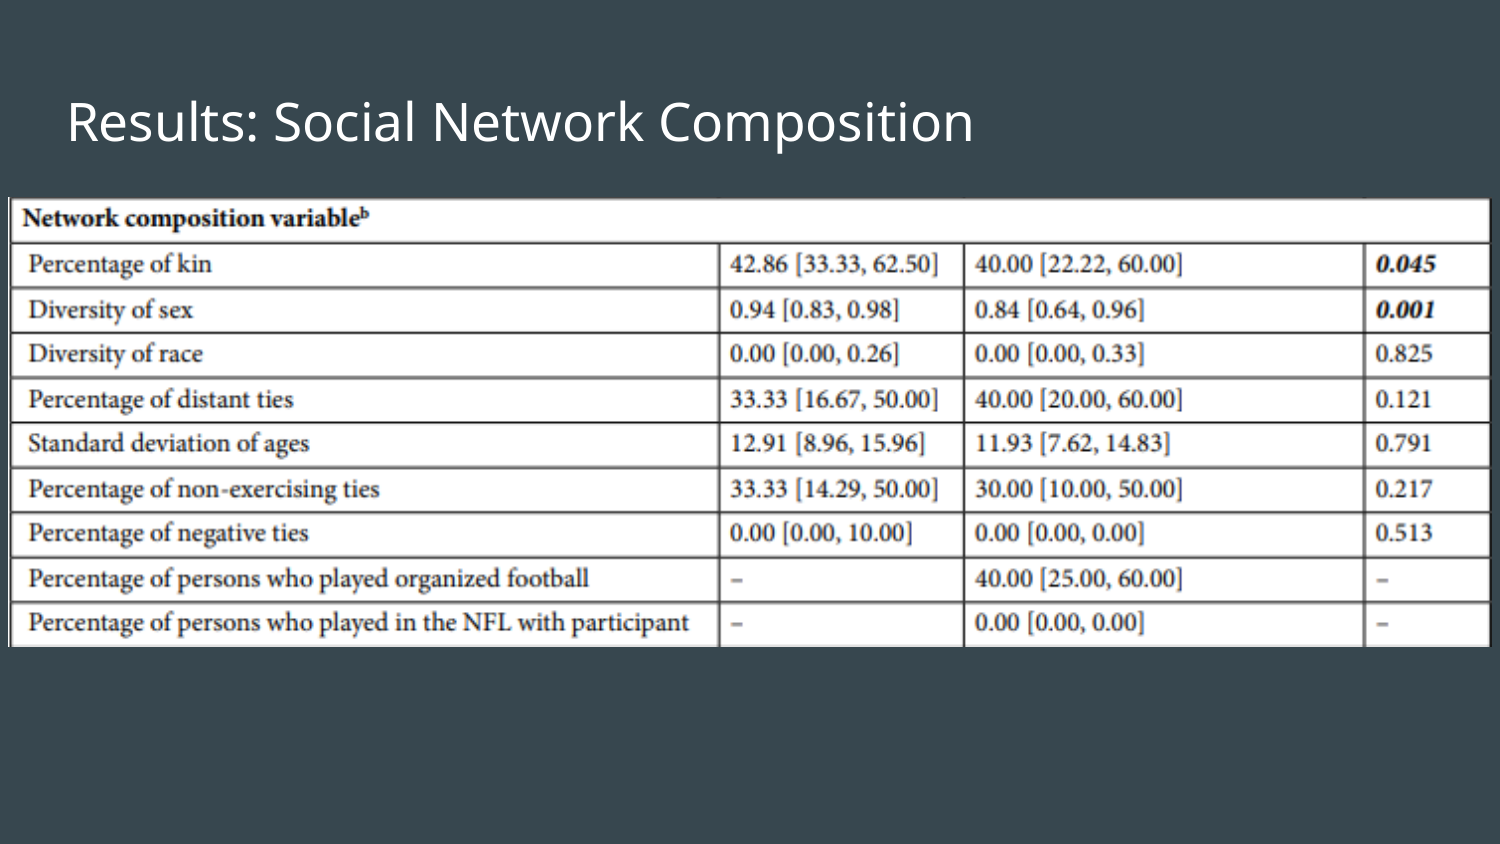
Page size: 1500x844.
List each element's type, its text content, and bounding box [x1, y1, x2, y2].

picture [8, 197, 1492, 647]
title Results: Social Network Composition [51, 72, 1449, 167]
